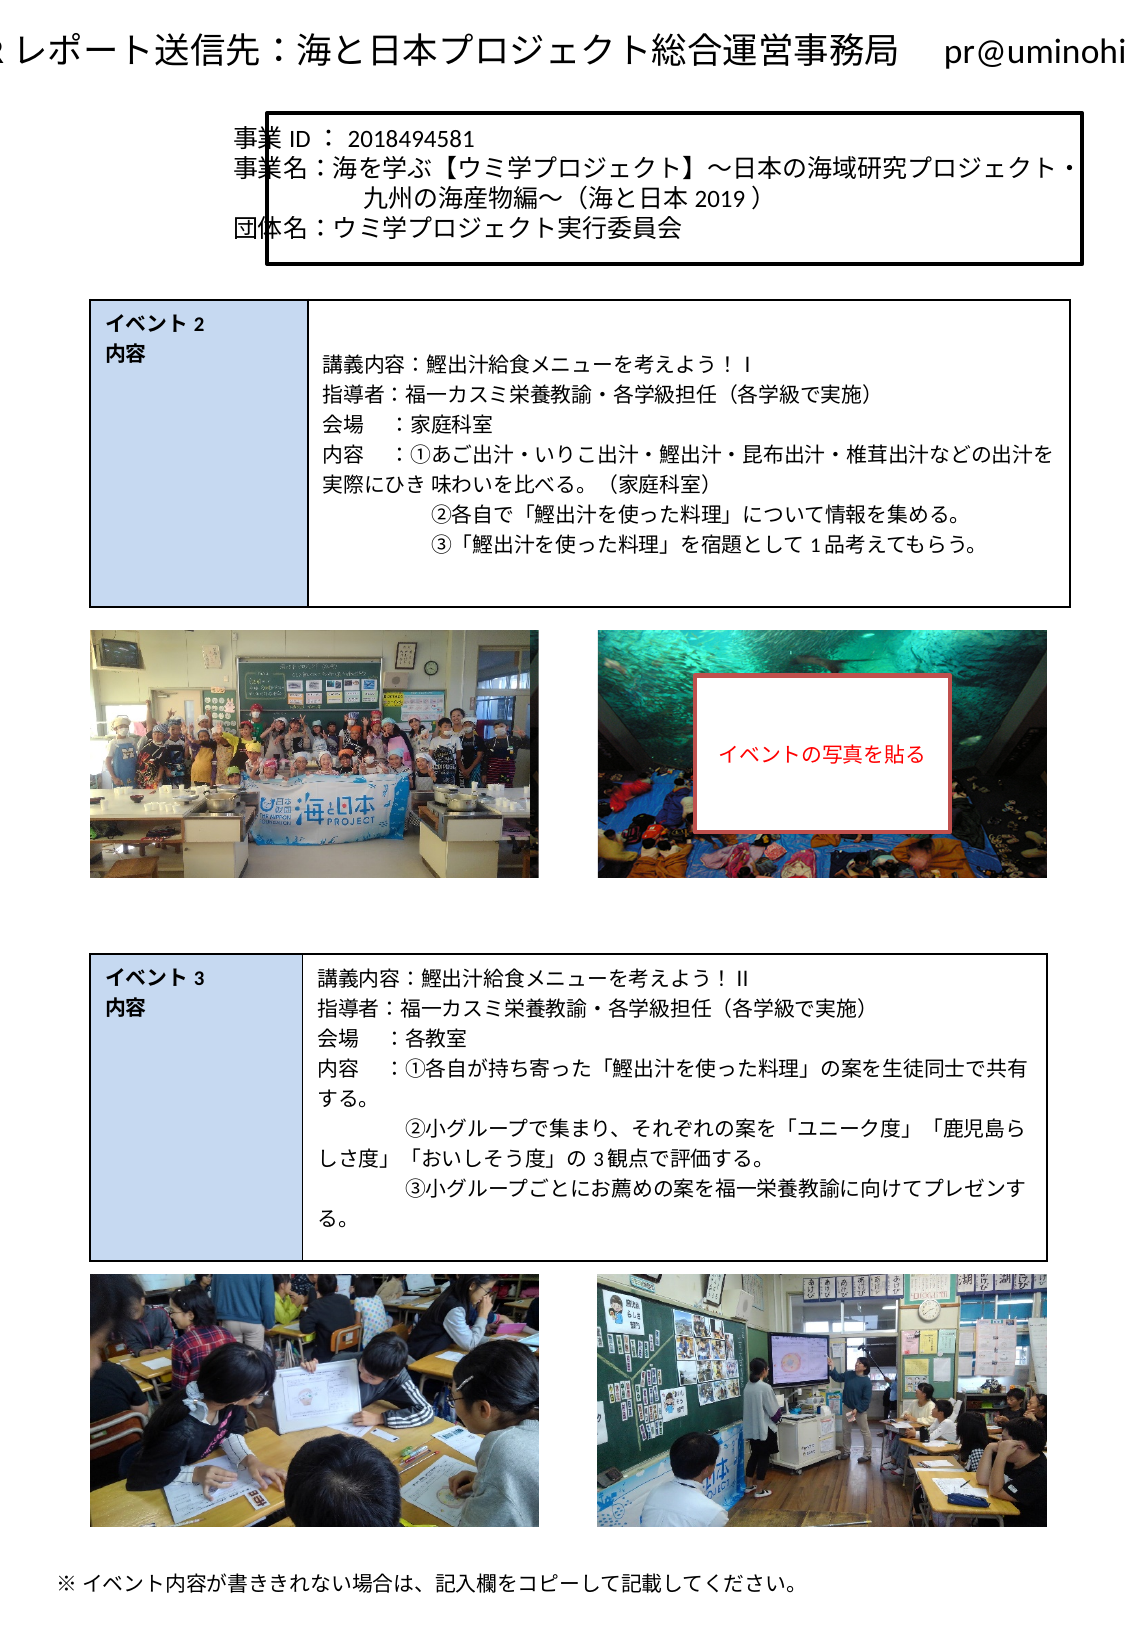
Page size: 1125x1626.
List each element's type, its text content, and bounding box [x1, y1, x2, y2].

picture [89, 630, 530, 878]
picture [89, 1273, 539, 1527]
table_header 講義内容：鰹出汁給食メニューを考えよう！Ⅱ 指導者：福一カスミ栄養教諭・各学級担任（各学級で実施） 会場 ：各教室 内容 ：①各自が持ち寄った「鰹出汁を使った料理」の案を生徒同士で共有する。 ②小グループで集まり、それぞれの案を「ユニーク度」「鹿児島らしさ度」「おいしそう度」の3観点で評価する。 ③小グループごとにお薦めの案を福一栄養教諭に向けてプレゼンする。 [303, 955, 1046, 1260]
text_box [531, 630, 539, 878]
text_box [597, 630, 1048, 878]
table_header イベント3 内容 [91, 955, 302, 1260]
text_box [265, 111, 1084, 115]
text_box 事業ID：2018494581 事業名：海を学ぶ【ウミ学プロジェクト】～日本の海域研究プロジェクト・ 九州の海産物編～（海と日本2019） 団体名：ウミ学プロジェクト実行委員会 [218, 115, 1098, 251]
text_box [265, 251, 1084, 266]
text_box ※イベント内容が書ききれない場合は、記入欄をコピーして記載してください。 [41, 1563, 822, 1604]
table_header 講義内容：鰹出汁給食メニューを考えよう！Ⅰ 指導者：福一カスミ栄養教諭・各学級担任（各学級で実施） 会場 ：家庭科室 内容 ：①あご出汁・いりこ出汁・鰹出汁・昆布出汁・椎茸出汁などの出汁を実際にひき 味わいを比べる。（家庭科室） ②各自で「鰹出汁を使った料理」について情報を集める。 ③「鰹出汁を使った料理」を宿題として1品考えてもらう。 [309, 301, 1069, 606]
picture [597, 1273, 1048, 1527]
table_header イベント2 内容 [91, 301, 307, 606]
